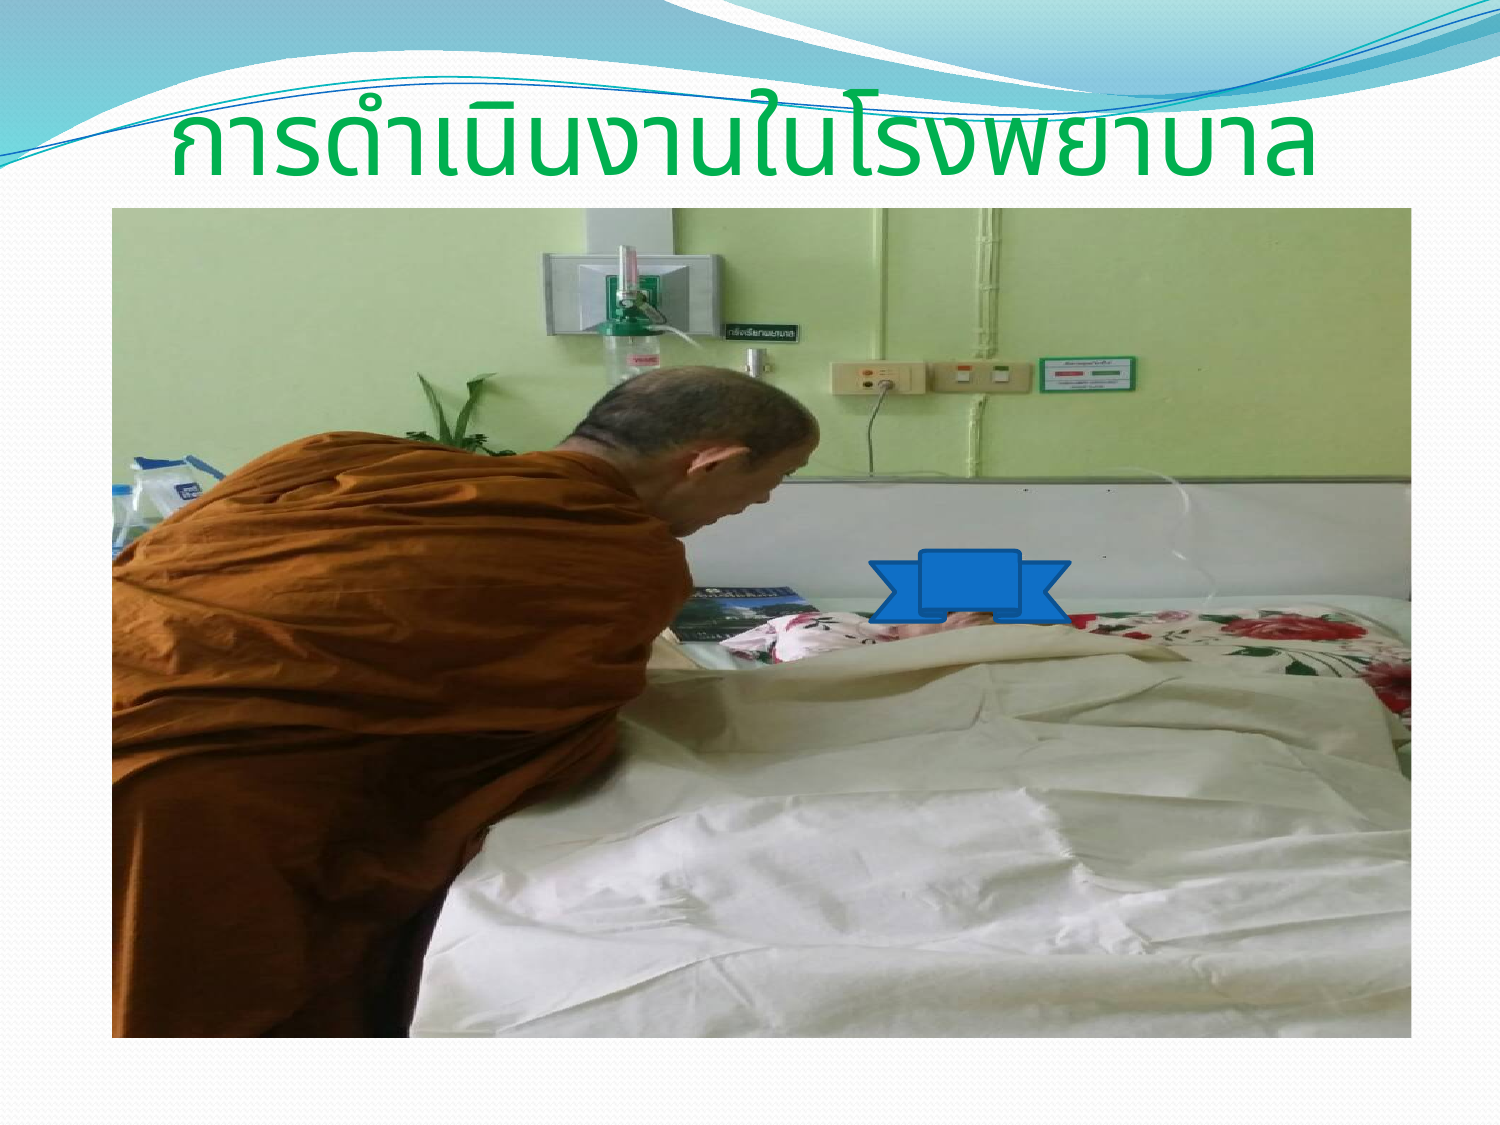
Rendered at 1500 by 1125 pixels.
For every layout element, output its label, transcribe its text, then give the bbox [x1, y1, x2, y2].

title การดำเนินงานในโรงพยาบาล [64, 19, 1425, 197]
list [111, 207, 1412, 1038]
